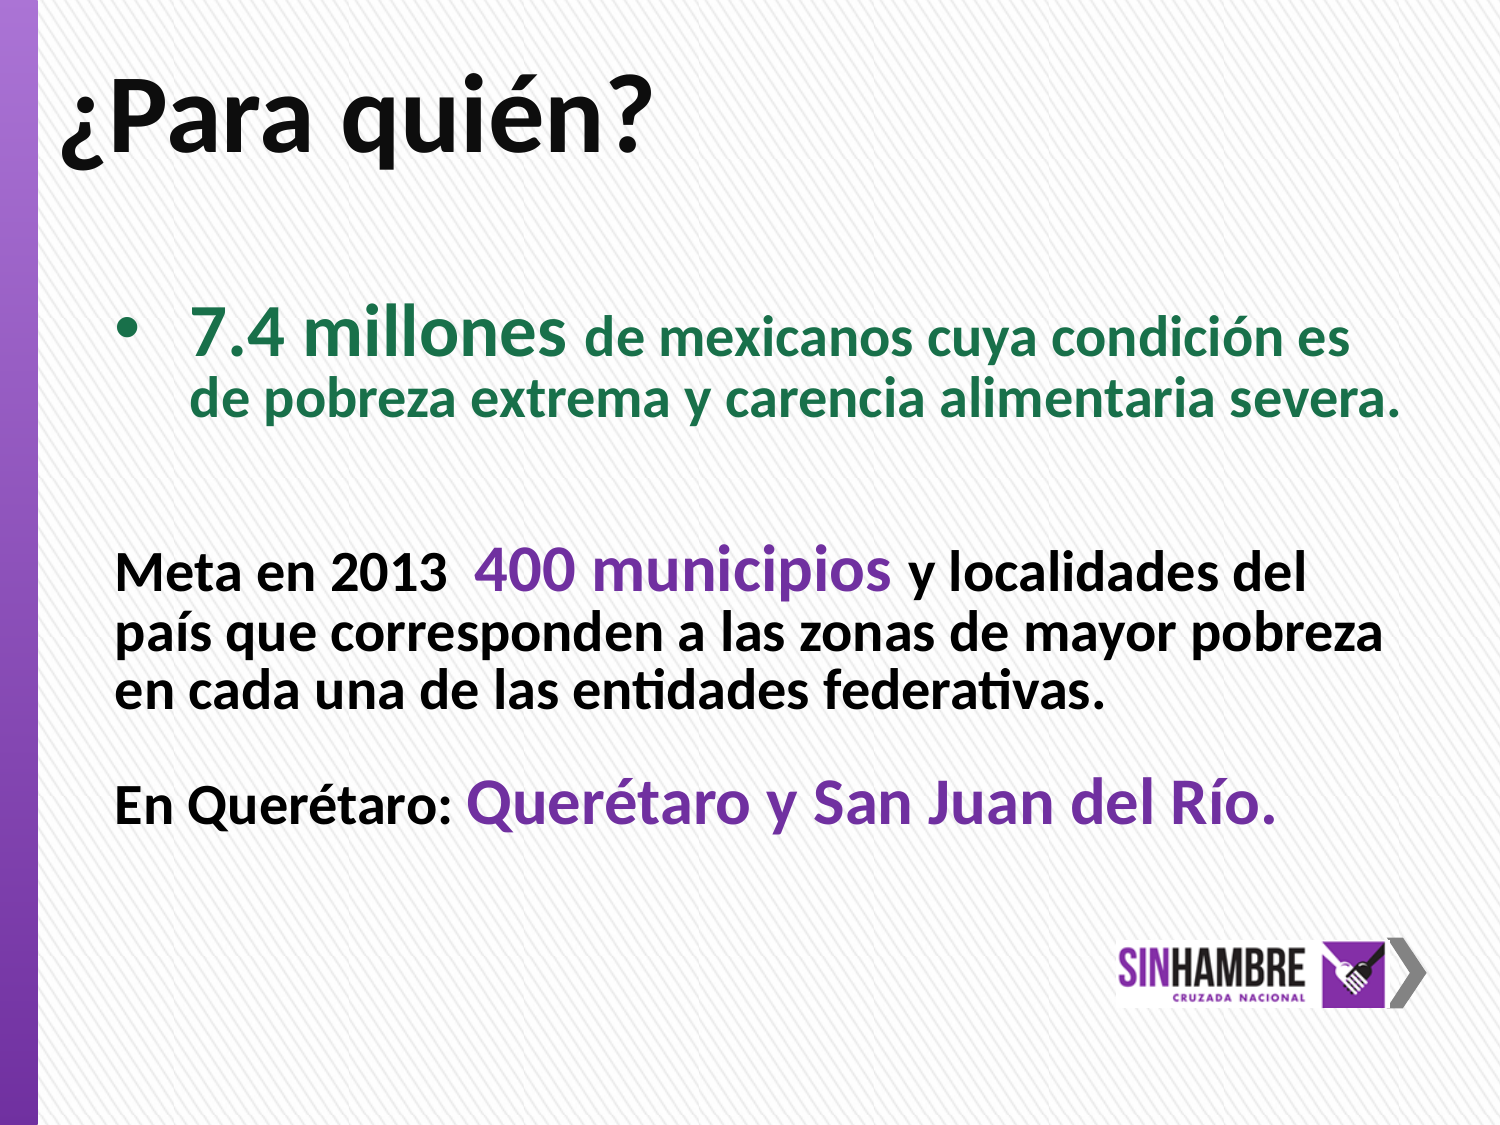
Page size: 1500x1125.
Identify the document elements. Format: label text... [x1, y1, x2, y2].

text_box 7.4 millones de mexicanos cuya condición es de pobreza extrema y carencia alimentaria severa. Meta en 2013 400 municipios y localidades del país que corresponden a las zonas de mayor pobreza en cada una de las entidades federativas. En Querétaro: Querétaro y San Juan del Río. [100, 188, 1424, 846]
text_box ¿Para quién? [41, 33, 1057, 189]
picture [1115, 940, 1390, 1008]
text_box [147, 207, 1459, 1050]
